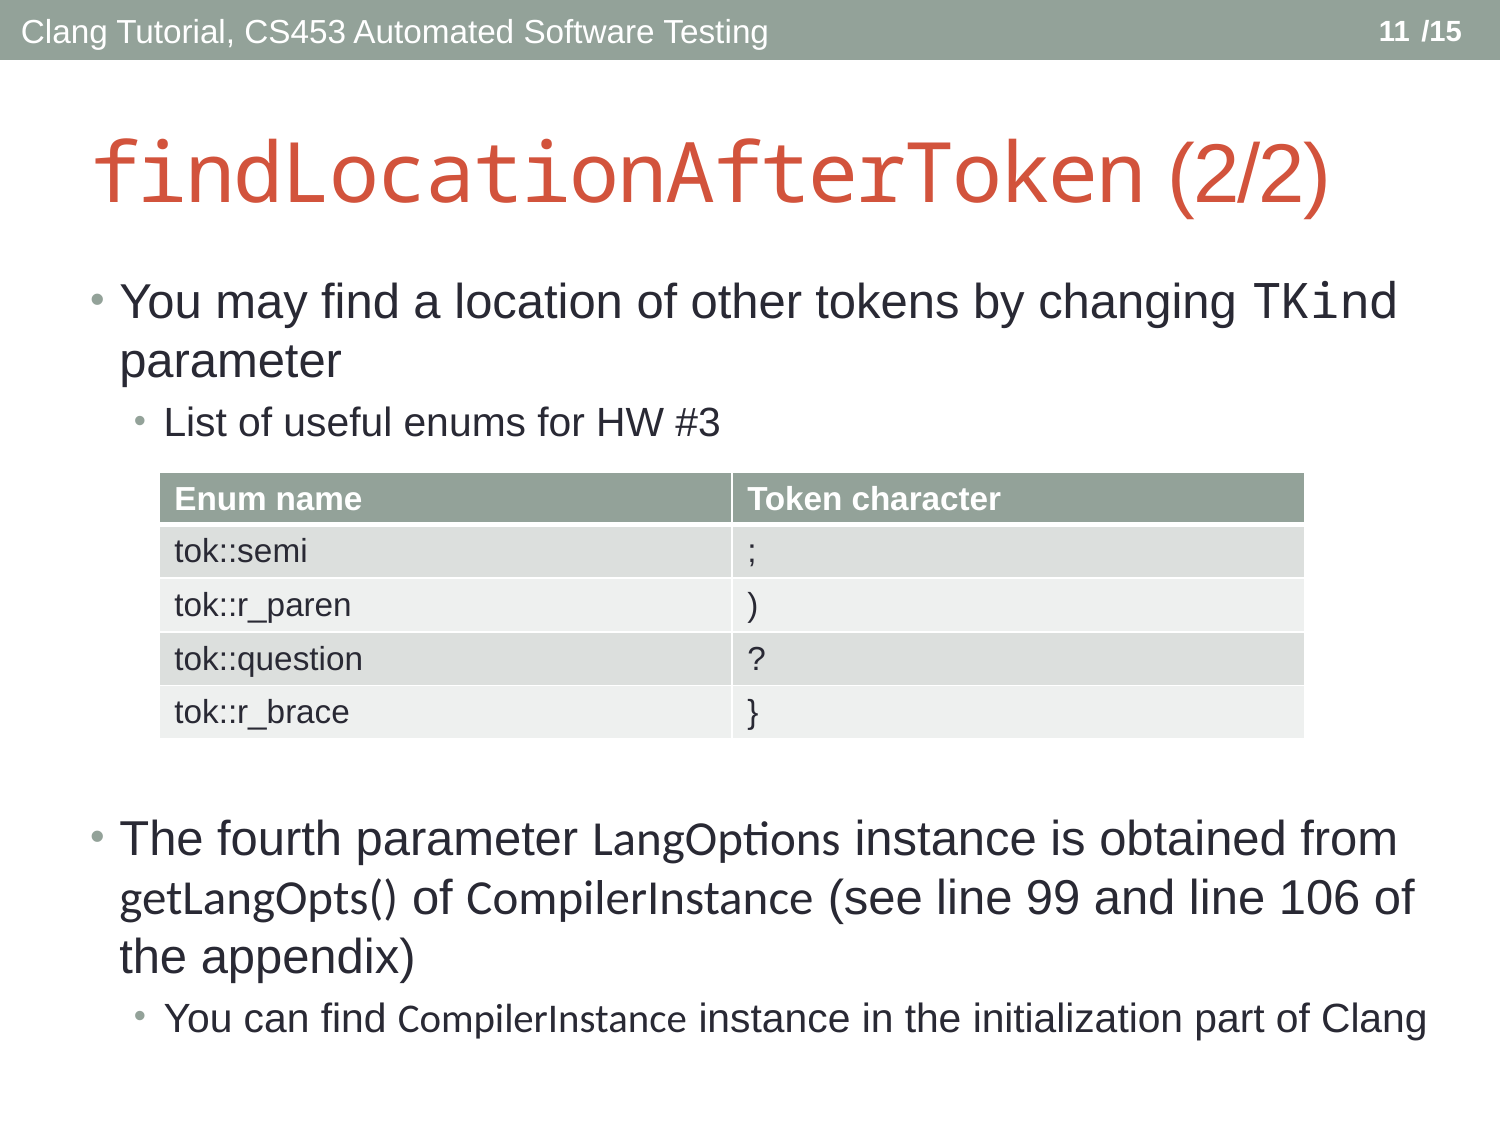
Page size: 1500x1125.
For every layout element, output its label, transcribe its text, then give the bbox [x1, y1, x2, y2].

table_cell tok::r_paren [160, 579, 731, 631]
table_cell tok::r_brace [160, 686, 731, 738]
table_cell ) [733, 579, 1304, 631]
list You may find a location of other tokens by changing TKind parameter List of useful enums for HW #3 The fourth parameter LangOptions instance is obtained from getLangOpts() of CompilerInstance (see line 99 and line 106 of the appendix) You can find CompilerInstance instance in the initialization part of Clang [75, 262, 1471, 1063]
table_cell tok::question [160, 633, 731, 685]
table_header Token character [733, 473, 1304, 522]
footer Clang Tutorial, CS453 Automated Software Testing [5, 9, 1294, 51]
title findLocationAfterToken (2/2) [75, 87, 1425, 250]
table_cell ; [733, 527, 1304, 577]
slide_number 10 [1328, 3, 1425, 57]
table_cell tok::semi [160, 527, 731, 577]
table_header Enum name [160, 473, 731, 522]
table_cell ? [733, 633, 1304, 685]
table_cell } [733, 686, 1304, 738]
